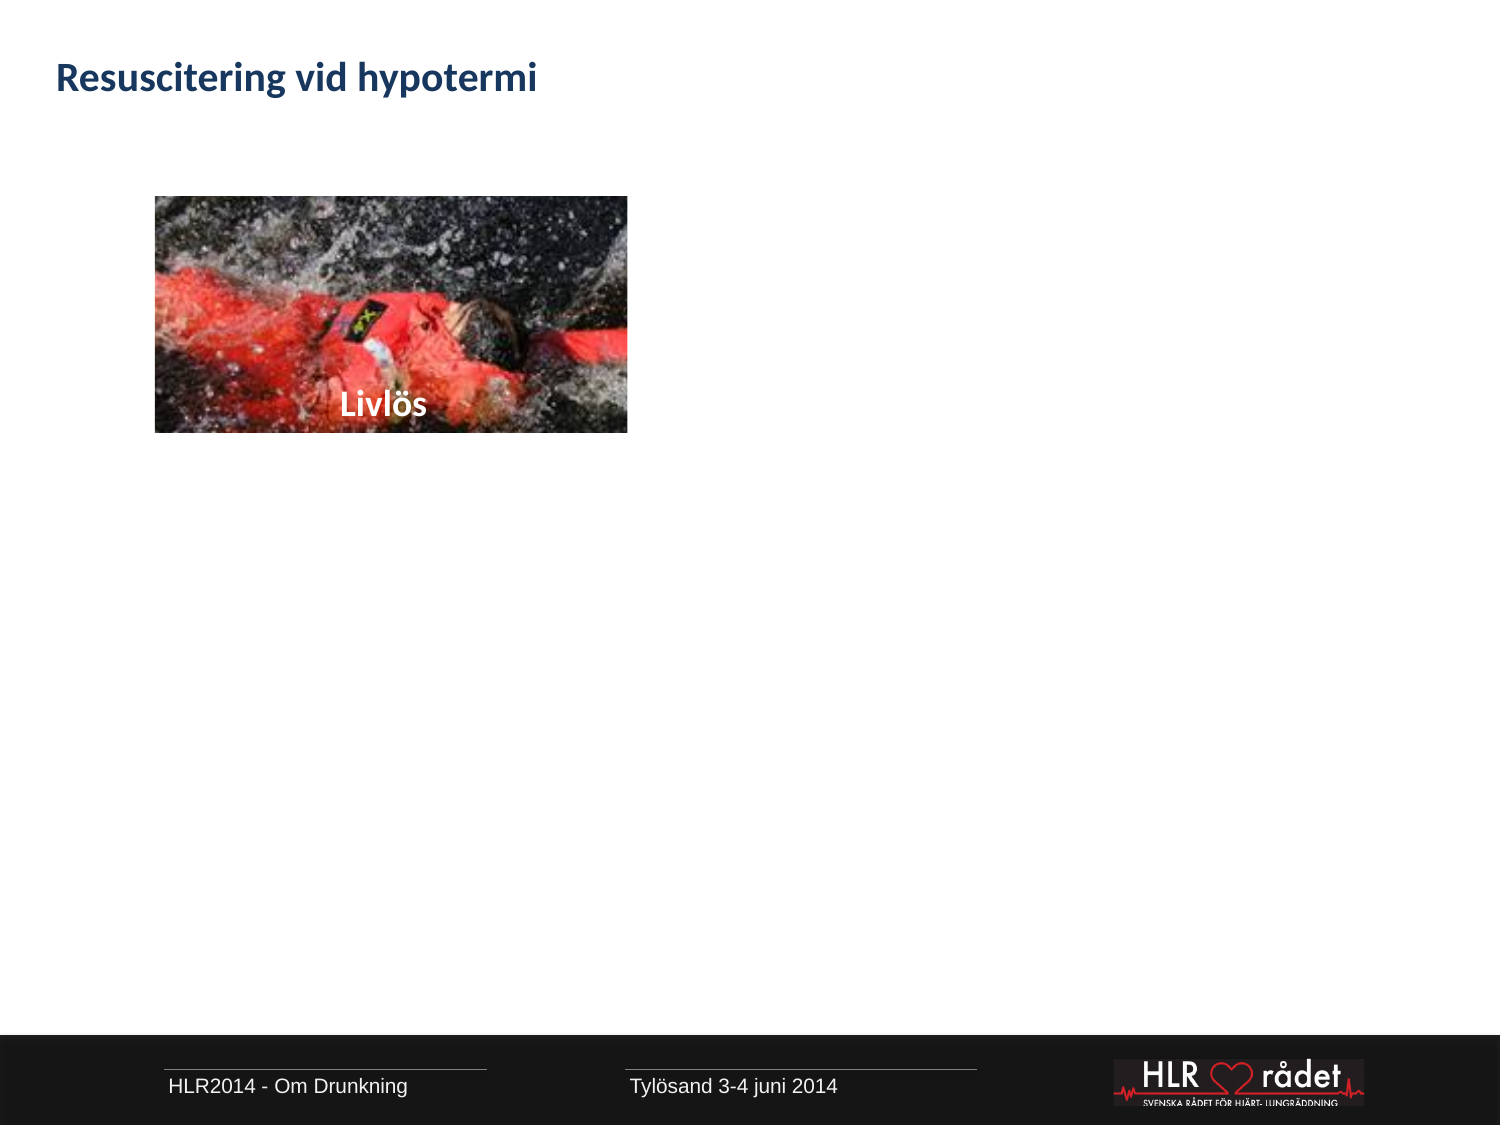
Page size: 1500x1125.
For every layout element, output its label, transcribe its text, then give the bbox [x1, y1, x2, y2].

text_box Resuscitering vid hypotermi [41, 42, 1247, 108]
picture [154, 195, 628, 433]
